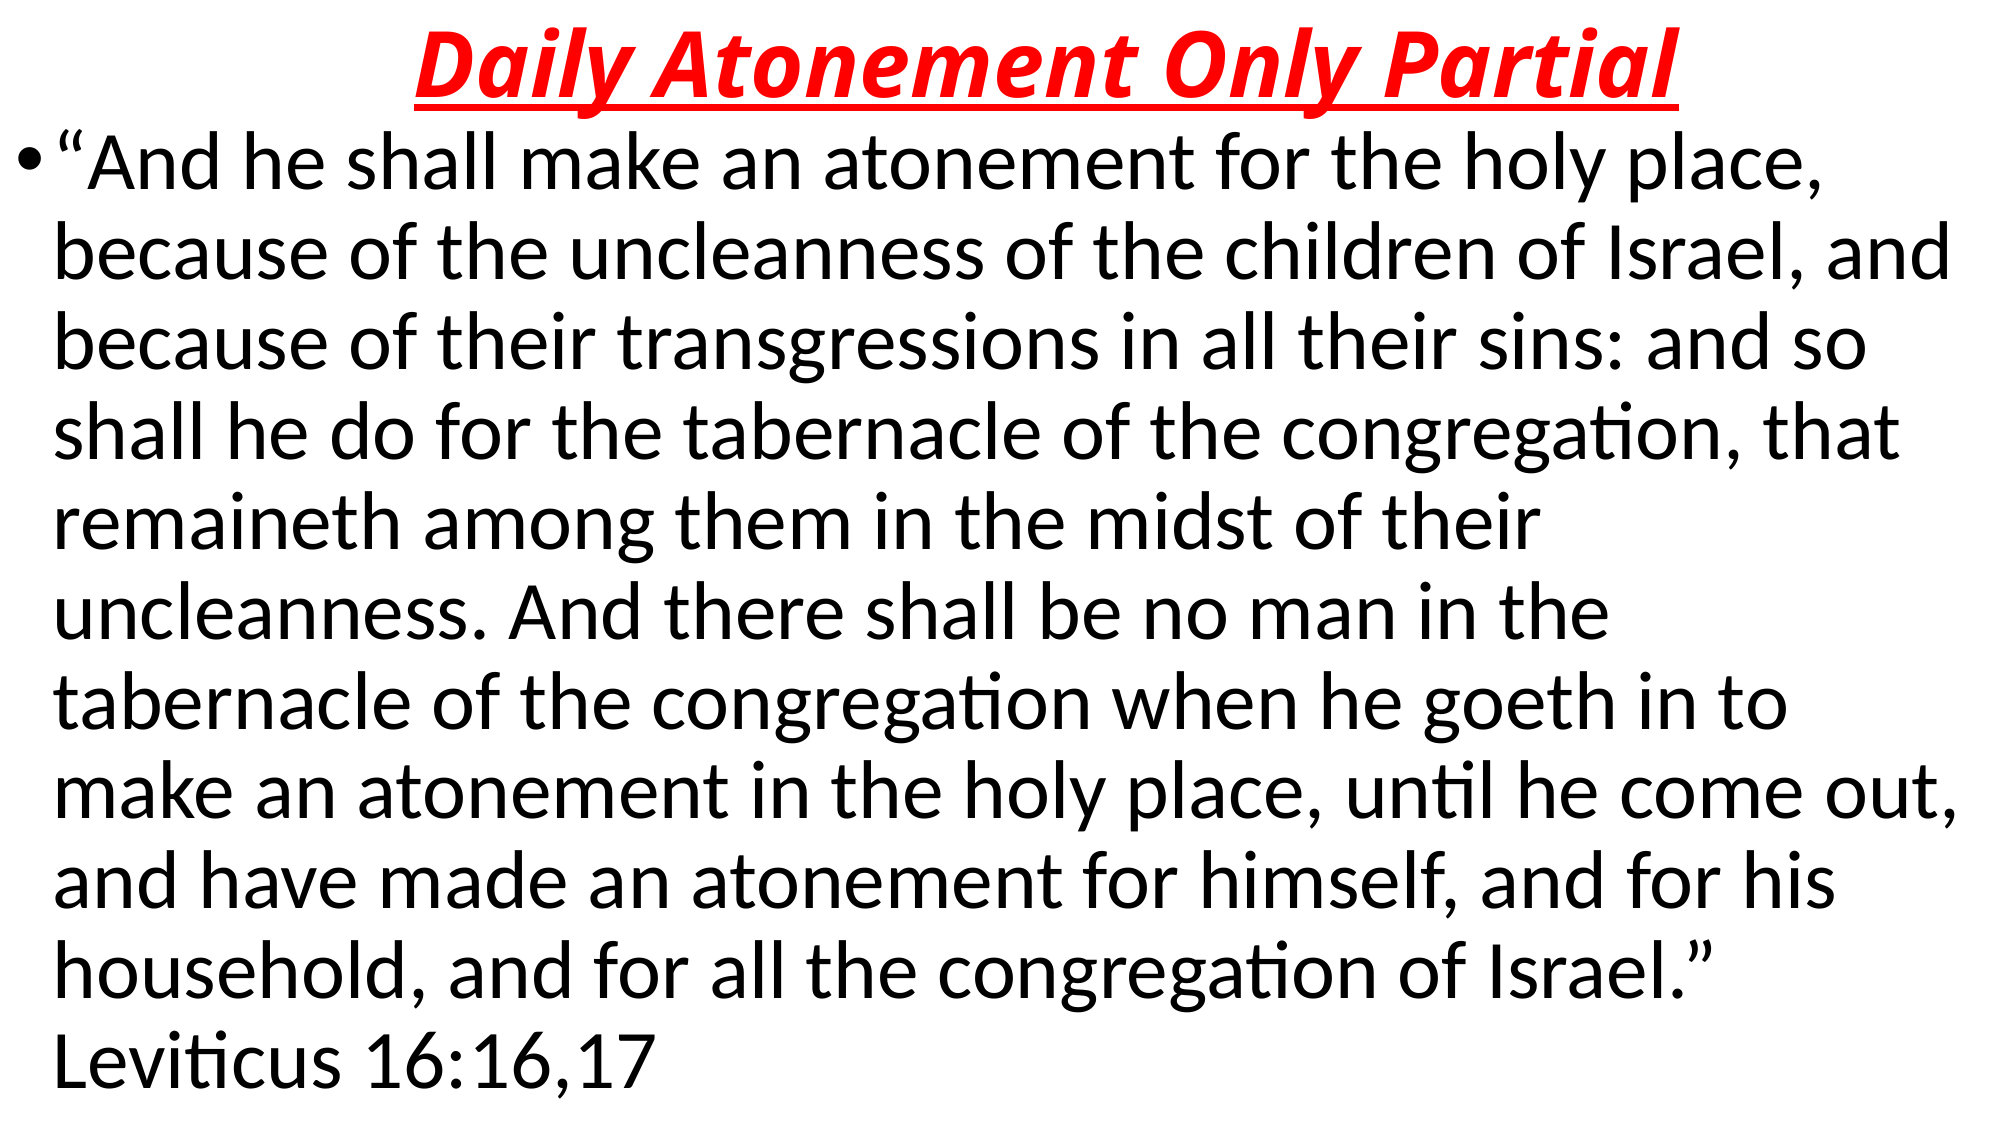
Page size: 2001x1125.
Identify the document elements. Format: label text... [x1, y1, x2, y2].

title Daily Atonement Only Partial [137, 0, 1863, 110]
list “And he shall make an atonement for the holy place, because of the uncleanness of the children of Israel, and because of their transgressions in all their sins: and so shall he do for the tabernacle of the congregation, that remaineth among them in the midst of their uncleanness. And there shall be no man in the tabernacle of the congregation when he goeth in to make an atonement in the holy place, until he come out, and have made an atonement for himself, and for his household, and for all the congregation of Israel.” Leviticus 16:16,17 [0, 110, 2000, 1125]
